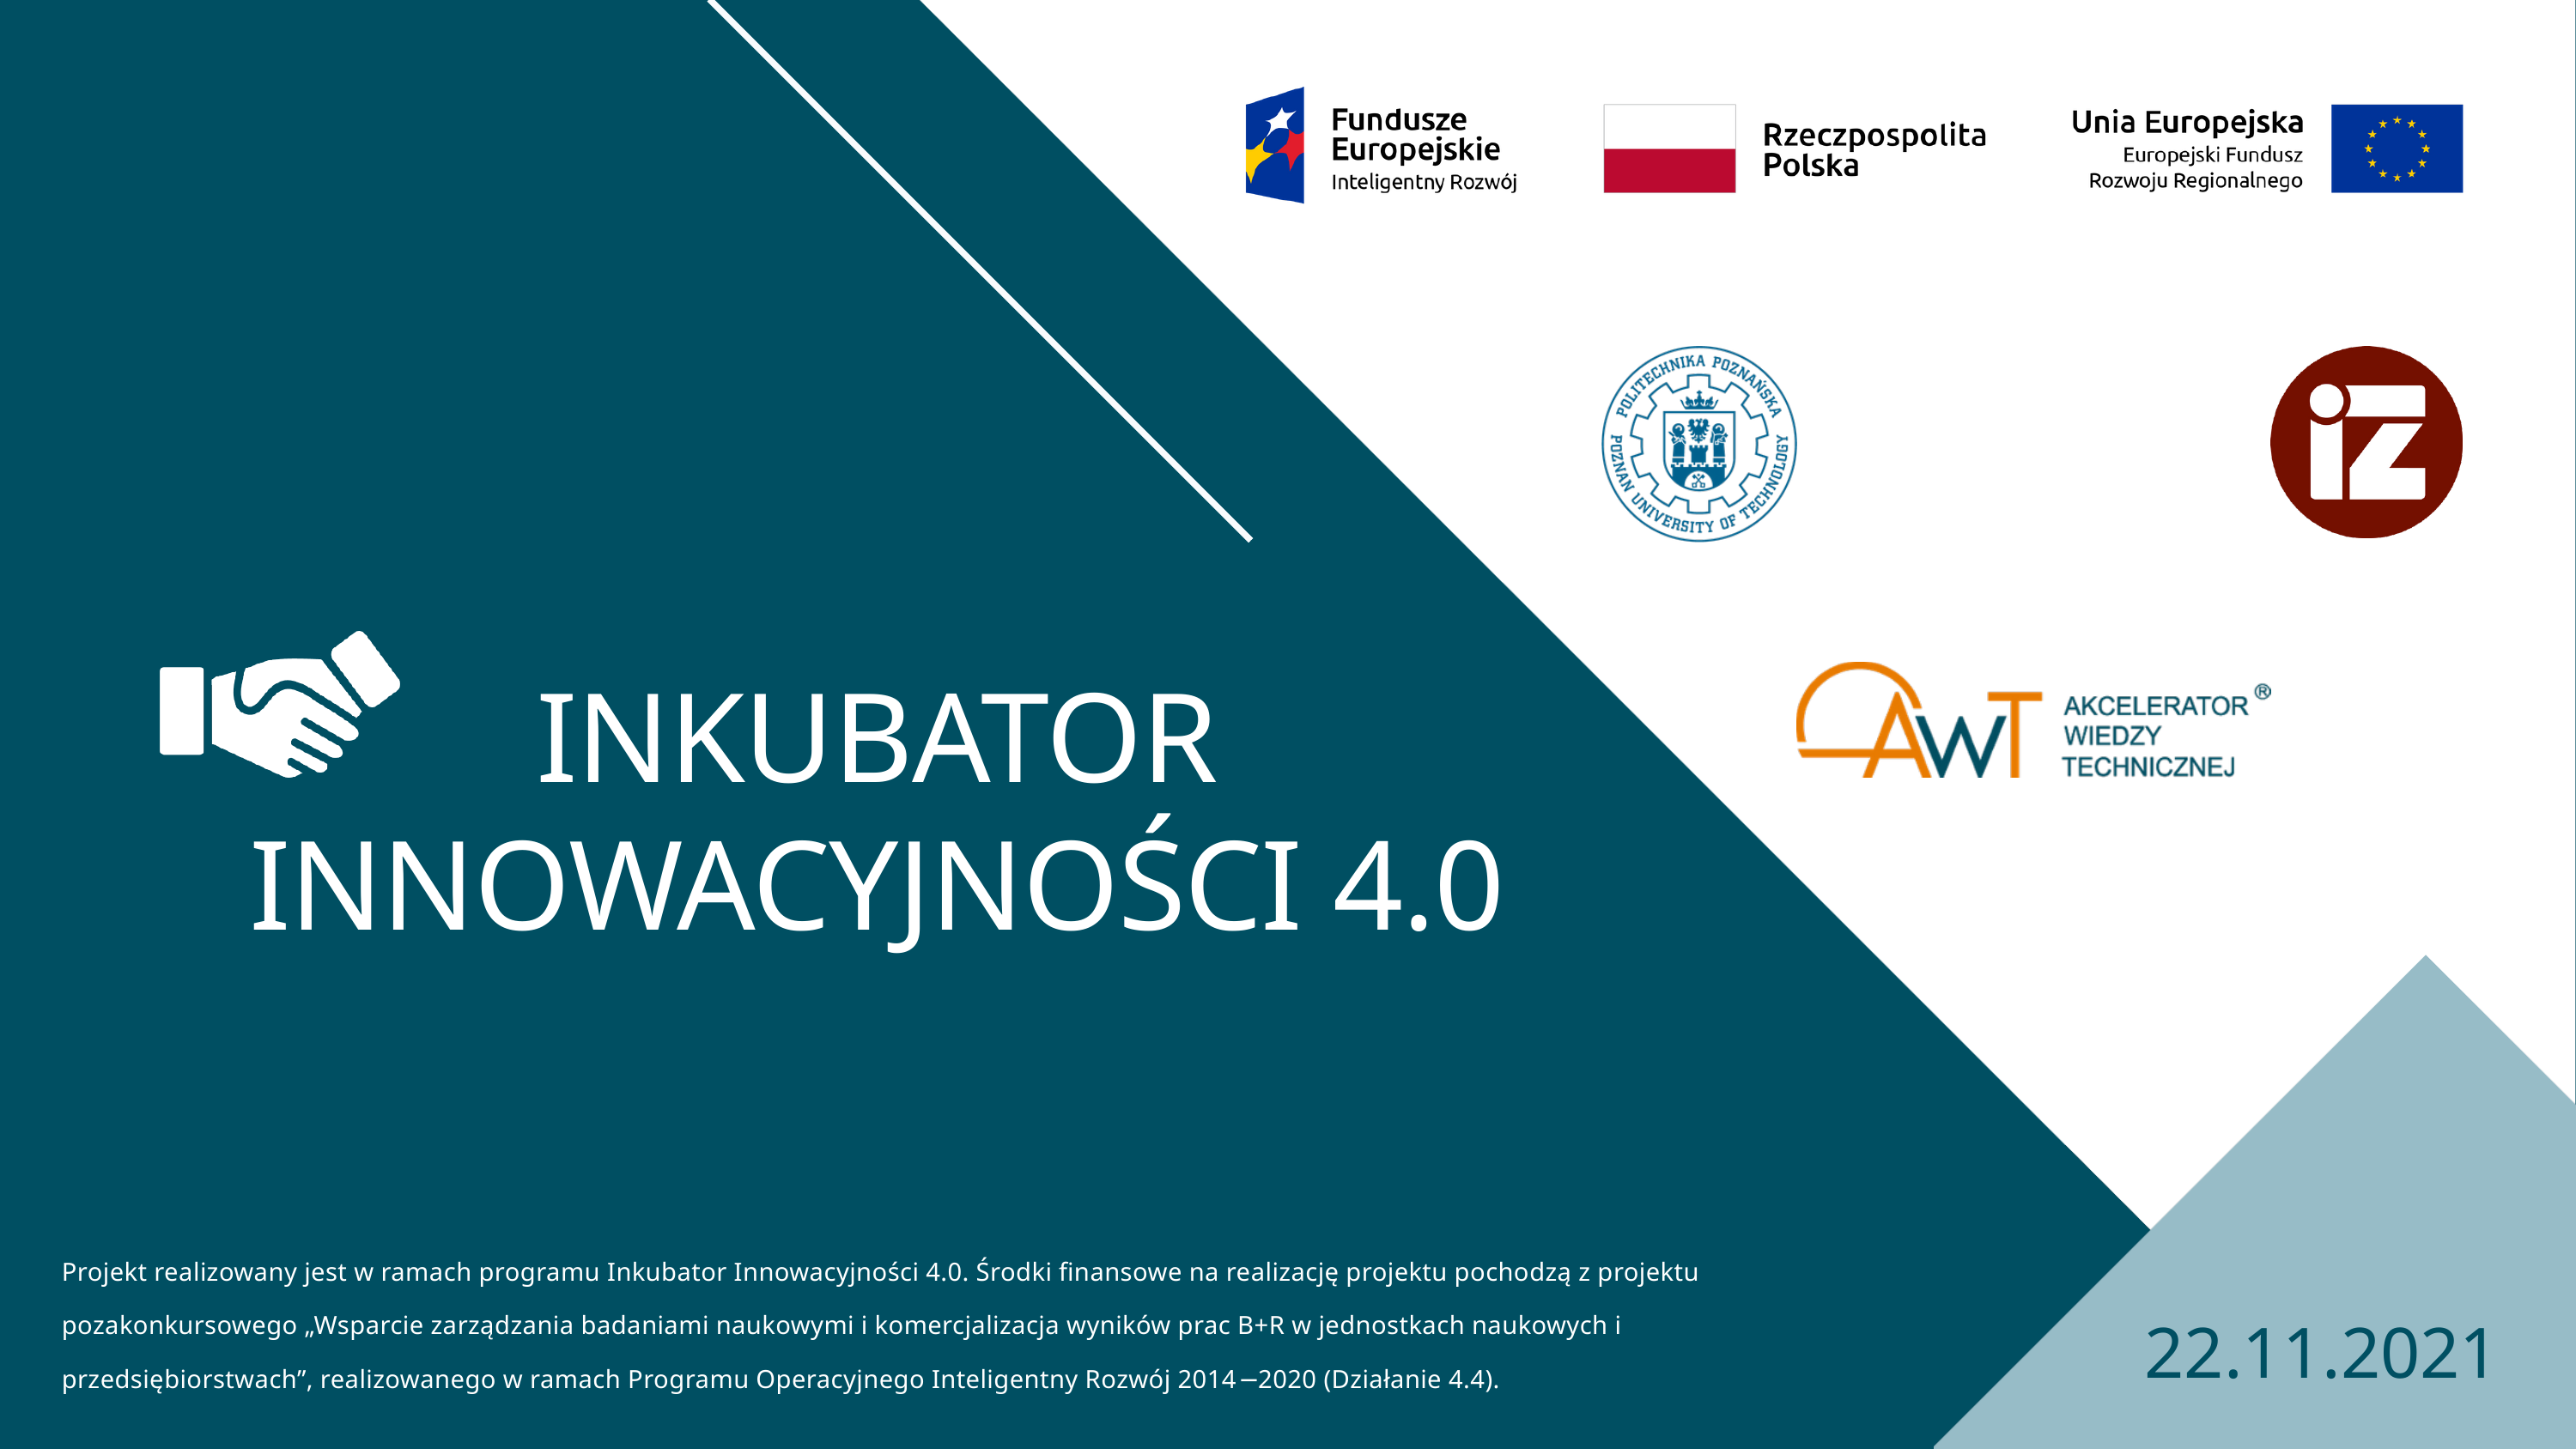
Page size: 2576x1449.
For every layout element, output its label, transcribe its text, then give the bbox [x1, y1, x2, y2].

picture [1388, 1321, 1396, 1327]
picture [910, 1321, 917, 1333]
picture [1012, 1375, 1022, 1387]
picture [1088, 1371, 1098, 1387]
picture [1604, 1268, 1611, 1280]
picture [1504, 1268, 1511, 1280]
picture [1455, 1321, 1462, 1333]
picture [874, 1268, 882, 1278]
picture [1396, 1268, 1406, 1280]
picture [1256, 1319, 1267, 1331]
picture [881, 1375, 891, 1387]
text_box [98, 631, 1656, 955]
picture [1262, 1371, 1270, 1379]
picture [1488, 1268, 1496, 1279]
picture [1138, 1268, 1145, 1278]
picture [1317, 1268, 1321, 1286]
picture [896, 1375, 902, 1387]
picture [821, 1375, 828, 1387]
picture [830, 1321, 837, 1333]
picture [1392, 1381, 1397, 1388]
picture [1568, 1321, 1571, 1330]
picture [1079, 1321, 1085, 1333]
picture [1209, 1268, 1216, 1279]
picture [1141, 1375, 1147, 1387]
picture [1163, 1321, 1170, 1333]
picture [793, 1377, 804, 1387]
picture [1374, 1269, 1377, 1280]
picture [1300, 1321, 1304, 1329]
picture [1223, 1371, 1235, 1387]
picture [1561, 1268, 1569, 1281]
picture [818, 1321, 823, 1331]
picture [1194, 1370, 1205, 1387]
picture [995, 1375, 1003, 1387]
picture [1293, 1321, 1298, 1333]
picture [1387, 1268, 1391, 1286]
picture [1327, 1323, 1338, 1332]
picture [947, 1375, 953, 1387]
picture [1212, 1371, 1216, 1387]
picture [1541, 1324, 1545, 1333]
picture [855, 1375, 860, 1393]
picture [1373, 1375, 1381, 1387]
picture [862, 1268, 869, 1280]
picture [890, 1321, 898, 1331]
picture [997, 1375, 1006, 1393]
picture [798, 1268, 802, 1276]
picture [930, 1323, 940, 1332]
picture [1160, 1268, 1166, 1280]
picture [1412, 1315, 1420, 1333]
picture [1159, 1321, 1163, 1329]
picture [1384, 1369, 1389, 1387]
picture [833, 1375, 841, 1387]
picture [837, 1278, 844, 1286]
picture [1412, 1262, 1420, 1280]
picture [870, 1375, 876, 1387]
picture [1461, 1268, 1467, 1280]
picture [968, 1375, 978, 1388]
picture [1106, 1321, 1113, 1333]
picture [1559, 1321, 1565, 1333]
picture [892, 1273, 898, 1280]
picture [1334, 1371, 1344, 1387]
picture [1521, 1315, 1529, 1333]
picture [791, 1268, 796, 1280]
picture [1516, 1269, 1519, 1280]
picture [978, 1263, 988, 1280]
picture [898, 1324, 902, 1333]
picture [783, 70, 1252, 542]
picture [1035, 1262, 1043, 1280]
picture [1394, 1375, 1401, 1386]
picture [1352, 1268, 1359, 1280]
picture [1280, 1268, 1289, 1271]
picture [963, 1321, 969, 1339]
picture [878, 1315, 886, 1333]
picture [1130, 1375, 1135, 1387]
picture [1152, 1321, 1157, 1333]
picture [1001, 1321, 1010, 1325]
picture [1289, 1379, 1300, 1387]
picture [1492, 1321, 1499, 1333]
picture [839, 1321, 845, 1333]
picture [1582, 1322, 1589, 1334]
picture [1151, 1375, 1158, 1385]
picture [957, 1373, 964, 1388]
picture [1599, 1321, 1605, 1333]
picture [1531, 1268, 1539, 1281]
picture [1523, 1269, 1527, 1280]
picture [1308, 1268, 1315, 1279]
picture [1449, 1371, 1461, 1387]
picture [1638, 1268, 1643, 1286]
picture [813, 1268, 821, 1280]
picture [1439, 1321, 1447, 1332]
picture [1429, 1377, 1439, 1387]
picture [1547, 1321, 1553, 1333]
picture [1663, 1262, 1672, 1280]
picture [1141, 1321, 1149, 1331]
picture [1060, 1263, 1066, 1280]
picture [1238, 1268, 1249, 1281]
picture [1362, 1321, 1369, 1333]
picture [1005, 1268, 1013, 1278]
picture [851, 1375, 855, 1385]
picture [1066, 1375, 1070, 1384]
picture [1016, 1321, 1023, 1332]
picture [1170, 1270, 1180, 1280]
picture [975, 1321, 983, 1333]
picture [1327, 1268, 1337, 1282]
picture [844, 1385, 851, 1393]
picture [1625, 1269, 1629, 1280]
picture [826, 1268, 834, 1280]
picture [1295, 1268, 1303, 1280]
picture [919, 1321, 925, 1333]
picture [950, 1263, 960, 1280]
picture [848, 1268, 854, 1286]
picture [1021, 1262, 1029, 1280]
picture [1633, 1269, 1637, 1280]
picture [1206, 1327, 1211, 1334]
picture [1291, 1370, 1299, 1378]
picture [882, 1270, 885, 1280]
picture [1600, 1268, 1603, 1286]
picture [1206, 1274, 1212, 1281]
picture [1137, 1375, 1141, 1383]
picture [1382, 1269, 1385, 1280]
picture [1094, 1268, 1102, 1280]
picture [914, 1375, 922, 1385]
picture [1066, 1384, 1073, 1393]
picture [1042, 1372, 1048, 1388]
picture [1067, 1321, 1073, 1333]
picture [1055, 1375, 1062, 1387]
picture [1400, 1319, 1407, 1333]
picture [1534, 1321, 1541, 1331]
picture [811, 1331, 818, 1339]
picture [1149, 1268, 1155, 1280]
picture [1457, 1268, 1461, 1286]
picture [1125, 1315, 1133, 1333]
picture [927, 1264, 939, 1280]
picture [1182, 1371, 1189, 1384]
picture [1272, 1317, 1282, 1333]
picture [1118, 1375, 1127, 1379]
picture [902, 1270, 906, 1280]
picture [1208, 1321, 1215, 1332]
picture [783, 1375, 789, 1387]
picture [1255, 1268, 1262, 1280]
picture [1049, 1321, 1057, 1333]
picture [1240, 1317, 1252, 1333]
picture [1103, 1375, 1111, 1385]
picture [1471, 1371, 1484, 1387]
picture [784, 1269, 787, 1280]
picture [1567, 1330, 1575, 1339]
picture [1686, 1268, 1692, 1281]
picture [1580, 1268, 1589, 1271]
picture [1648, 1268, 1658, 1280]
picture [792, 1321, 799, 1333]
picture [1426, 1321, 1434, 1333]
picture [1348, 1268, 1352, 1286]
picture [802, 1268, 808, 1280]
picture [1692, 1268, 1697, 1280]
picture [1013, 1327, 1018, 1334]
picture [1088, 1321, 1096, 1337]
picture [1376, 1321, 1384, 1331]
picture [1158, 1378, 1162, 1387]
picture [1325, 1371, 1329, 1391]
picture [1352, 1375, 1360, 1379]
picture [1411, 1375, 1418, 1387]
picture [844, 1268, 848, 1277]
picture [1424, 1265, 1430, 1280]
picture [1184, 1321, 1191, 1333]
picture [1475, 1268, 1483, 1278]
picture [954, 1323, 958, 1333]
text_box Projekt realizowany jest w ramach programu Inkubator Innowacyjności 4.0. Środki finansowe na realizację projektu pochodzą z projektu pozakonkursowego „Wsparcie zarządzania badaniami naukowymi i komercjalizacja wyników prac B+R w jednostkach naukowych i przedsiębiorstwach”, realizowanego w ramach Programu Operacyjnego Inteligentny Rozwój 2014−2020 (Działanie 4.4). [61, 1232, 778, 1393]
picture [1317, 1321, 1322, 1339]
picture [1675, 1266, 1682, 1280]
picture [896, 1375, 906, 1393]
picture [1195, 1268, 1202, 1280]
picture [1030, 1375, 1037, 1387]
picture [1080, 1268, 1087, 1280]
picture [1163, 1375, 1168, 1393]
picture [1181, 1321, 1184, 1339]
picture [1304, 1321, 1310, 1333]
picture [1478, 1321, 1485, 1333]
picture [1341, 1321, 1349, 1334]
picture [1018, 1269, 1021, 1280]
picture [920, 0, 2576, 1449]
text_box [707, 0, 778, 73]
picture [1220, 1322, 1227, 1334]
picture [1155, 1268, 1159, 1275]
picture [1037, 1321, 1042, 1339]
picture [1028, 1323, 1032, 1333]
picture [1111, 1268, 1117, 1280]
